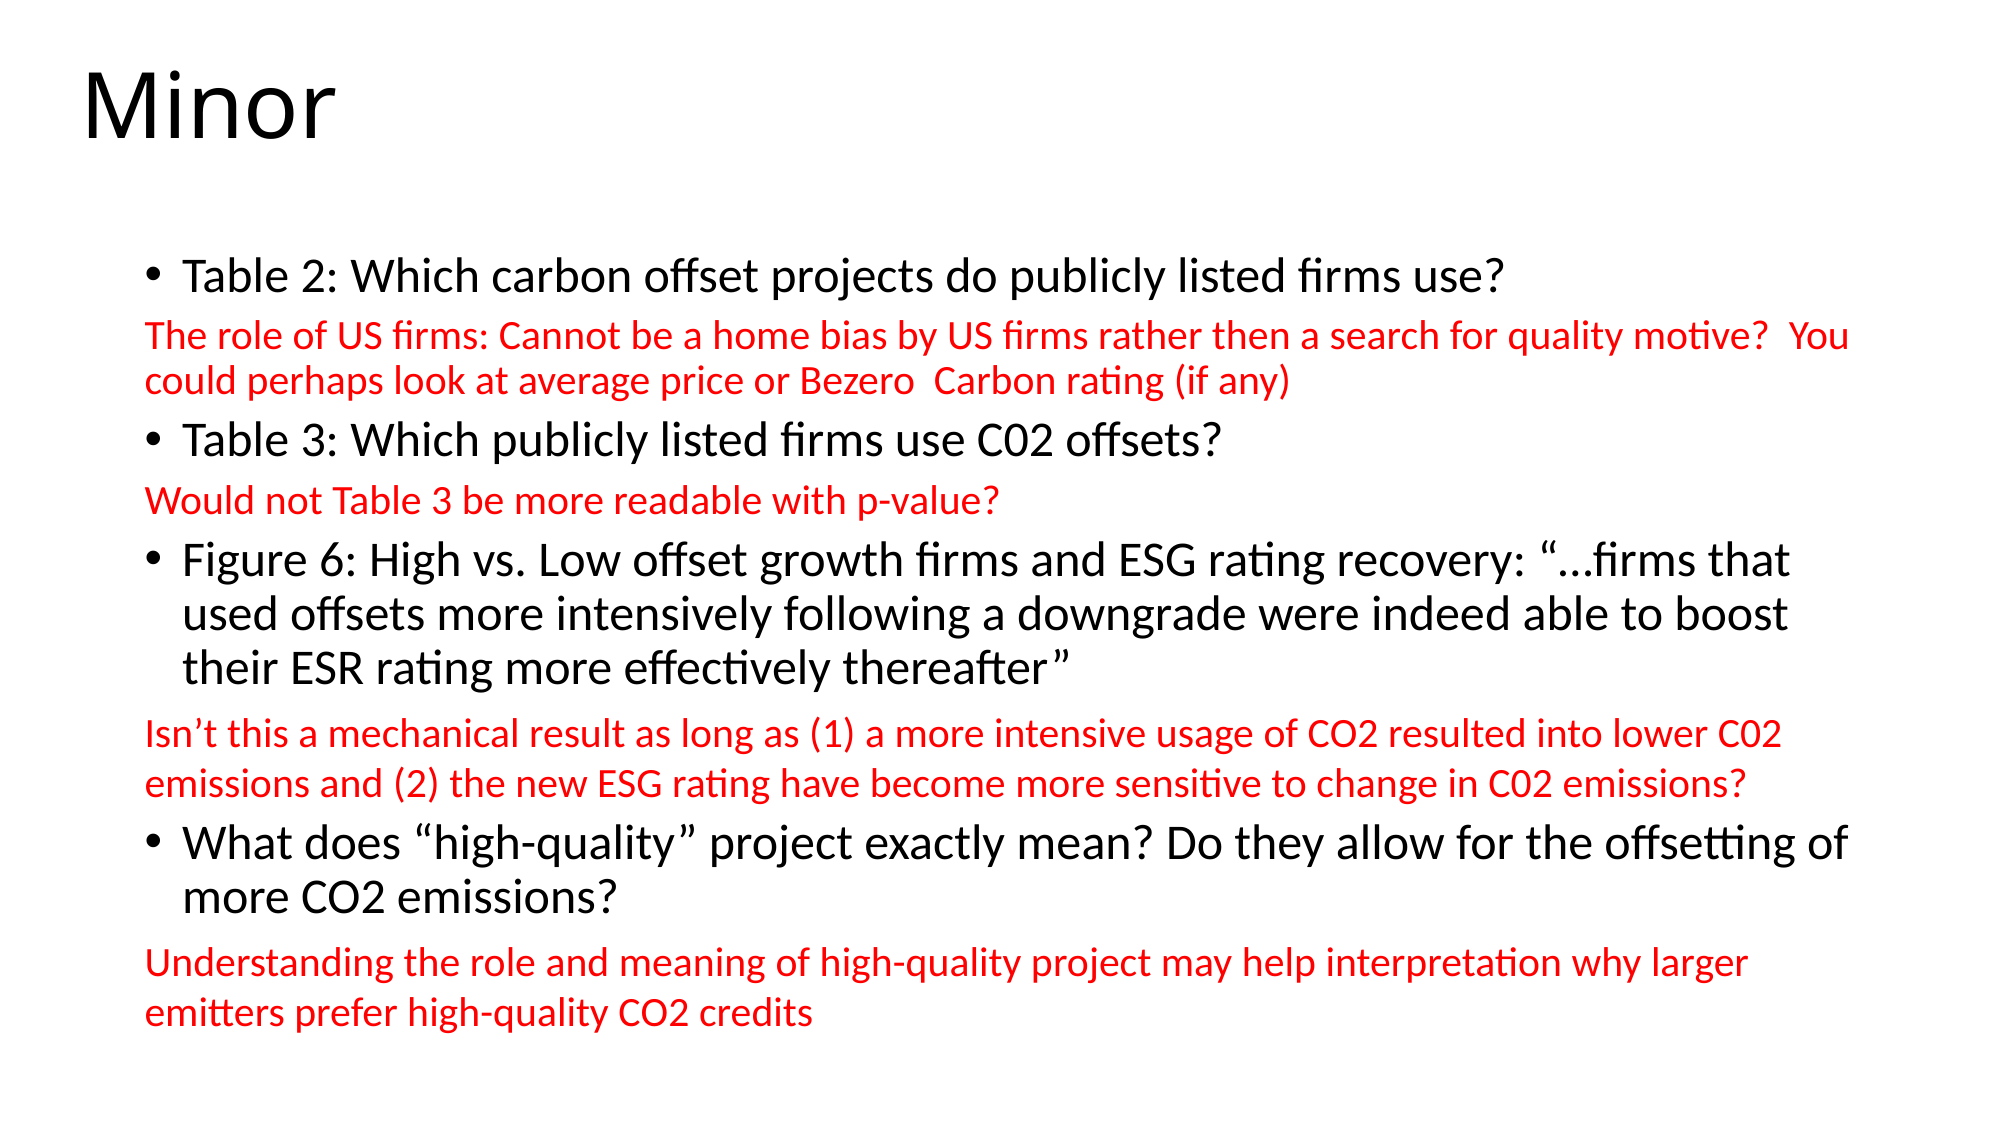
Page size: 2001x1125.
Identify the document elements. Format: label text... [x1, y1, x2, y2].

title Minor [65, 0, 1791, 218]
list Table 2: Which carbon offset projects do publicly listed firms use? The role of US firms: Cannot be a home bias by US firms rather then a search for quality motive? You could perhaps look at average price or Bezero Carbon rating (if any) Table 3: Which publicly listed firms use C02 offsets? Would not Table 3 be more readable with p-value? Figure 6: High vs. Low offset growth firms and ESG rating recovery: “…firms that used offsets more intensively following a downgrade were indeed able to boost their ESR rating more effectively thereafter” Isn’t this a mechanical result as long as (1) a more intensive usage of CO2 resulted into lower C02 emissions and (2) the new ESG rating have become more sensitive to change in C02 emissions? What does “high-quality” project exactly mean? Do they allow for the offsetting of more CO2 emissions? Understanding the role and meaning of high-quality project may help interpretation why larger emitters prefer high-quality CO2 credits [54, 241, 1894, 989]
